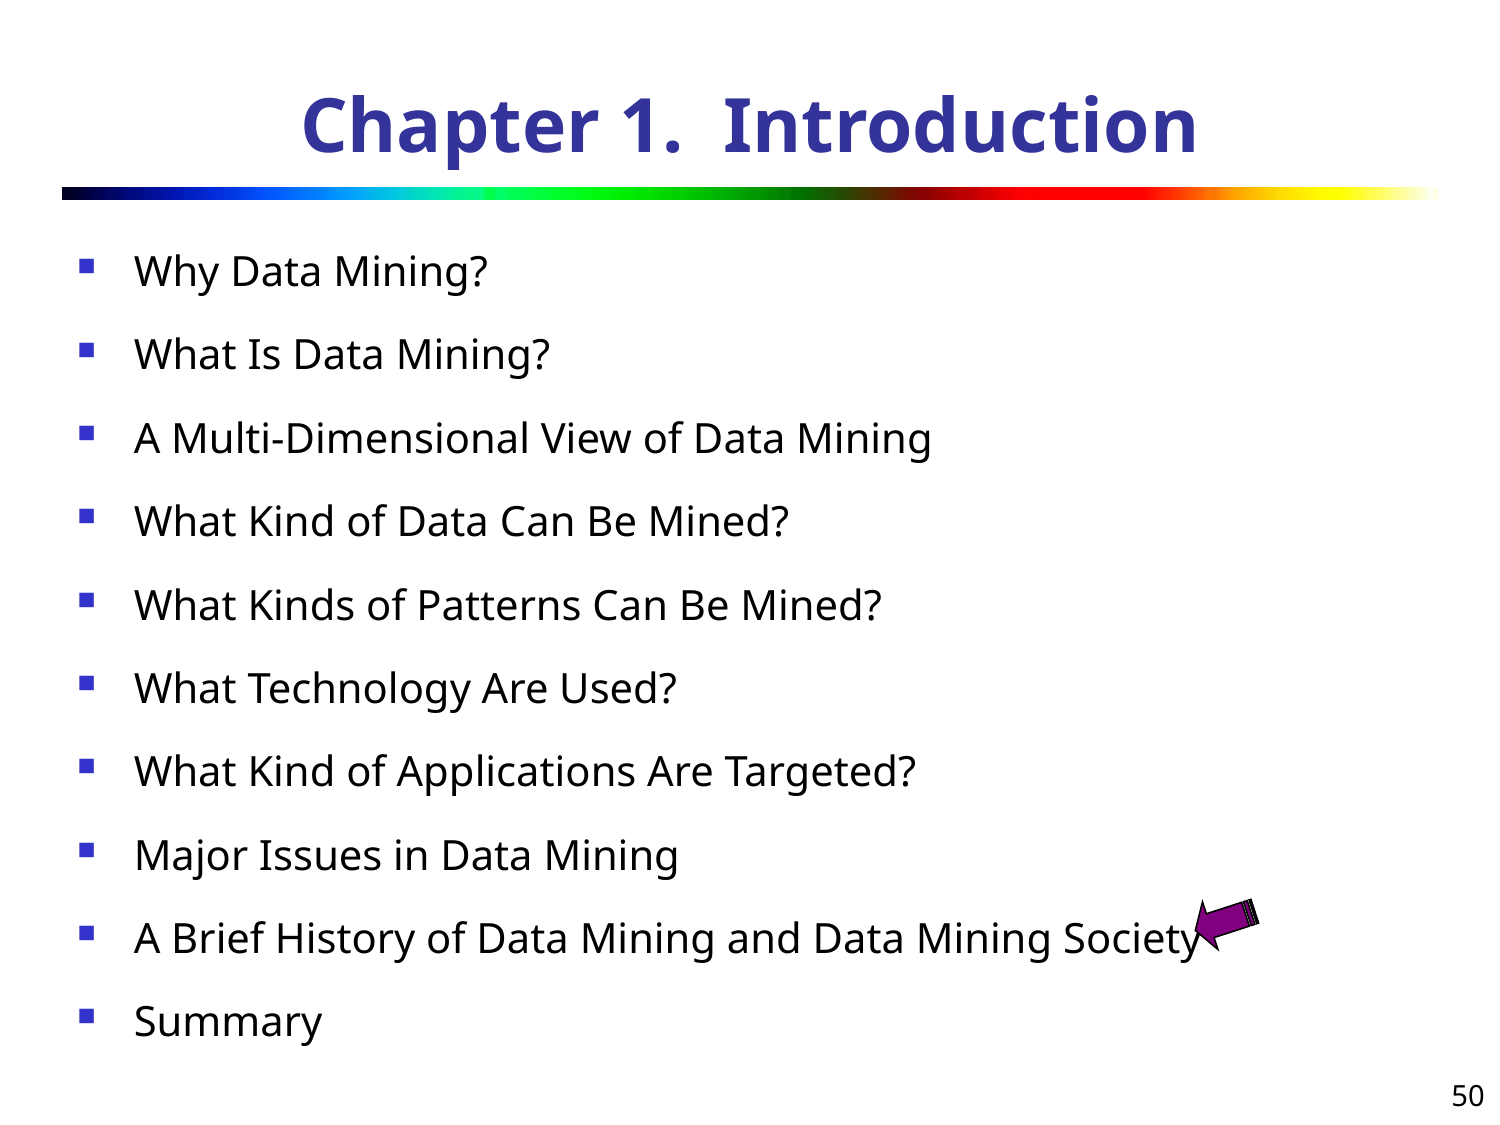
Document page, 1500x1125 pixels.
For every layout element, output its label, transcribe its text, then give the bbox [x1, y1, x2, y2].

picture [382, 187, 1438, 200]
text_box [1195, 899, 1259, 950]
slide_number 50 [1187, 1049, 1500, 1125]
picture [62, 187, 355, 200]
list Why Data Mining? What Is Data Mining? A Multi-Dimensional View of Data Mining What Kind of Data Can Be Mined? What Kinds of Patterns Can Be Mined? What Technology Are Used? What Kind of Applications Are Targeted? Major Issues in Data Mining A Brief History of Data Mining and Data Mining Society Summary [62, 212, 1413, 1075]
title Chapter 1. Introduction [62, 37, 1438, 175]
